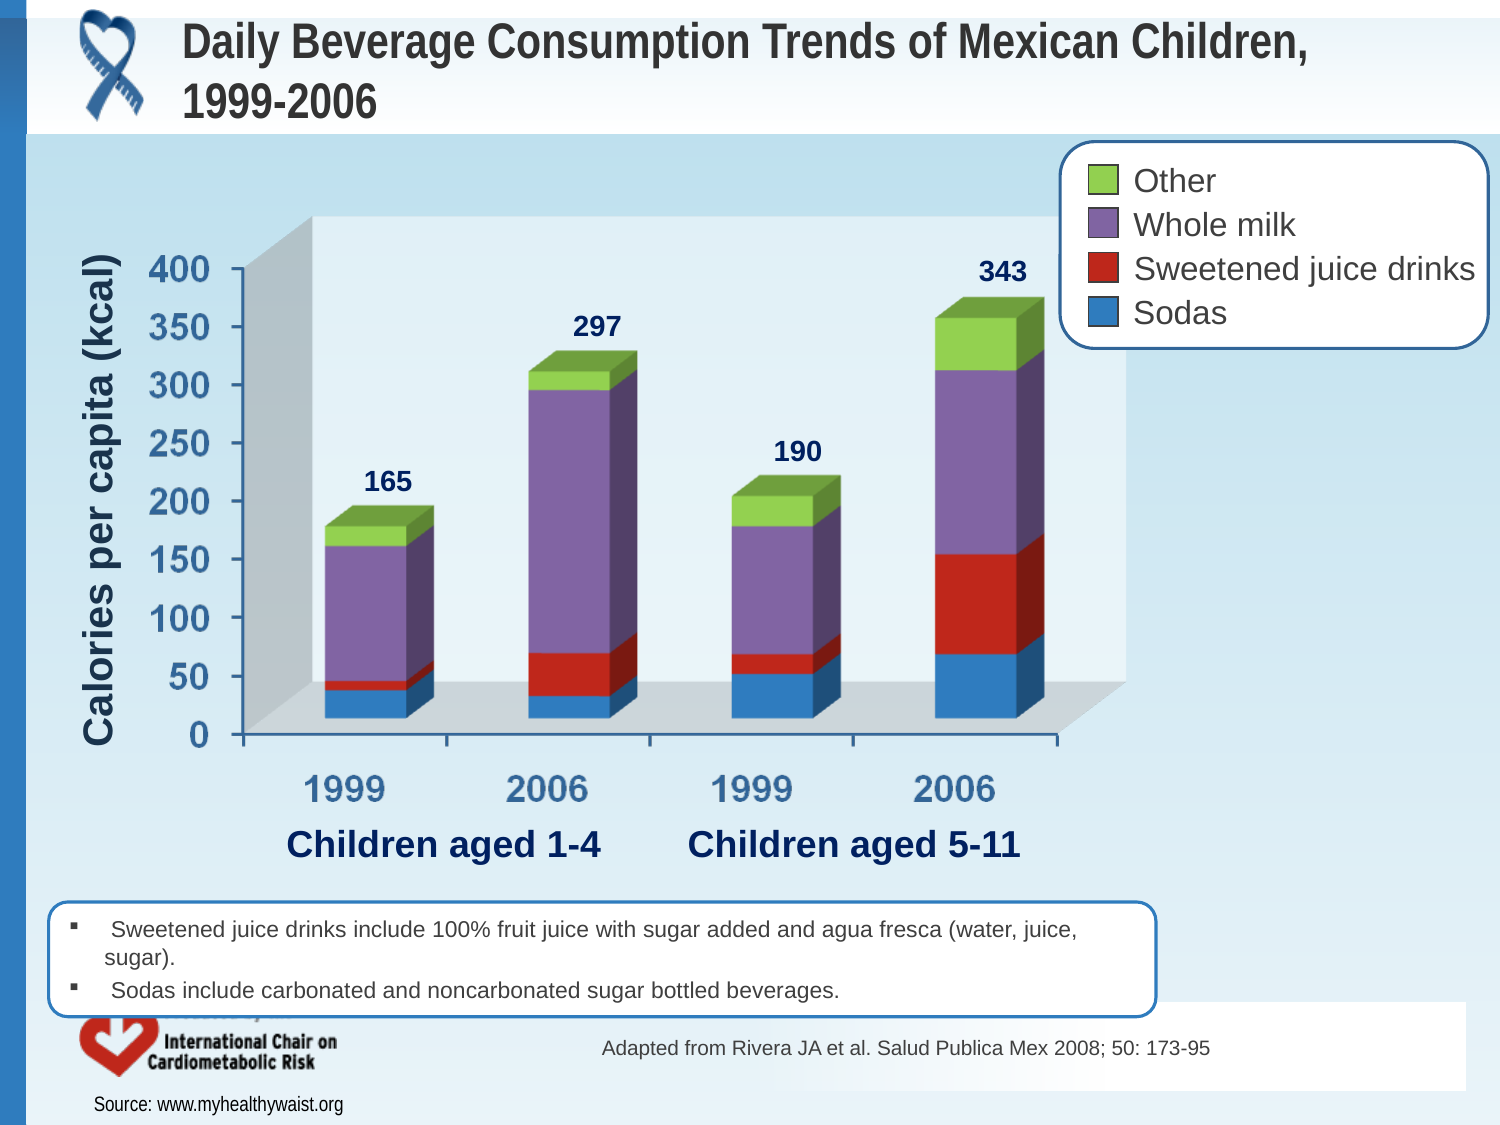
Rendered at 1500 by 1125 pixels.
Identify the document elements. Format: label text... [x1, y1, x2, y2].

text_box Sweetened juice drinks include 100% fruit juice with sugar added and agua fresca (water, juice, sugar). Sodas include carbonated and noncarbonated sugar bottled beverages. [46, 899, 1159, 1019]
picture [79, 1019, 337, 1077]
picture [79, 9, 144, 122]
text_box Children aged 1-4 [271, 846, 617, 872]
text_box [1176, 295, 1491, 351]
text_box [348, 244, 1044, 506]
text_box [1088, 164, 1118, 177]
list Adapted from Rivera JA et al. Salud Publica Mex 2008; 50: 173-95 [348, 1001, 1464, 1093]
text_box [107, 178, 1171, 837]
text_box Children aged 5-11 [672, 846, 1037, 872]
text_box Other [1118, 152, 1232, 207]
text_box [1058, 139, 1491, 239]
text_box Sodas [1176, 284, 1243, 339]
text_box Whole milk [1176, 195, 1312, 239]
title Daily Beverage Consumption Trends of Mexican Children, 1999-2006 [167, 0, 1429, 137]
text_box Calories per capita (kcal) [63, 222, 102, 778]
text_box Sweetened juice drinks [1176, 239, 1492, 295]
